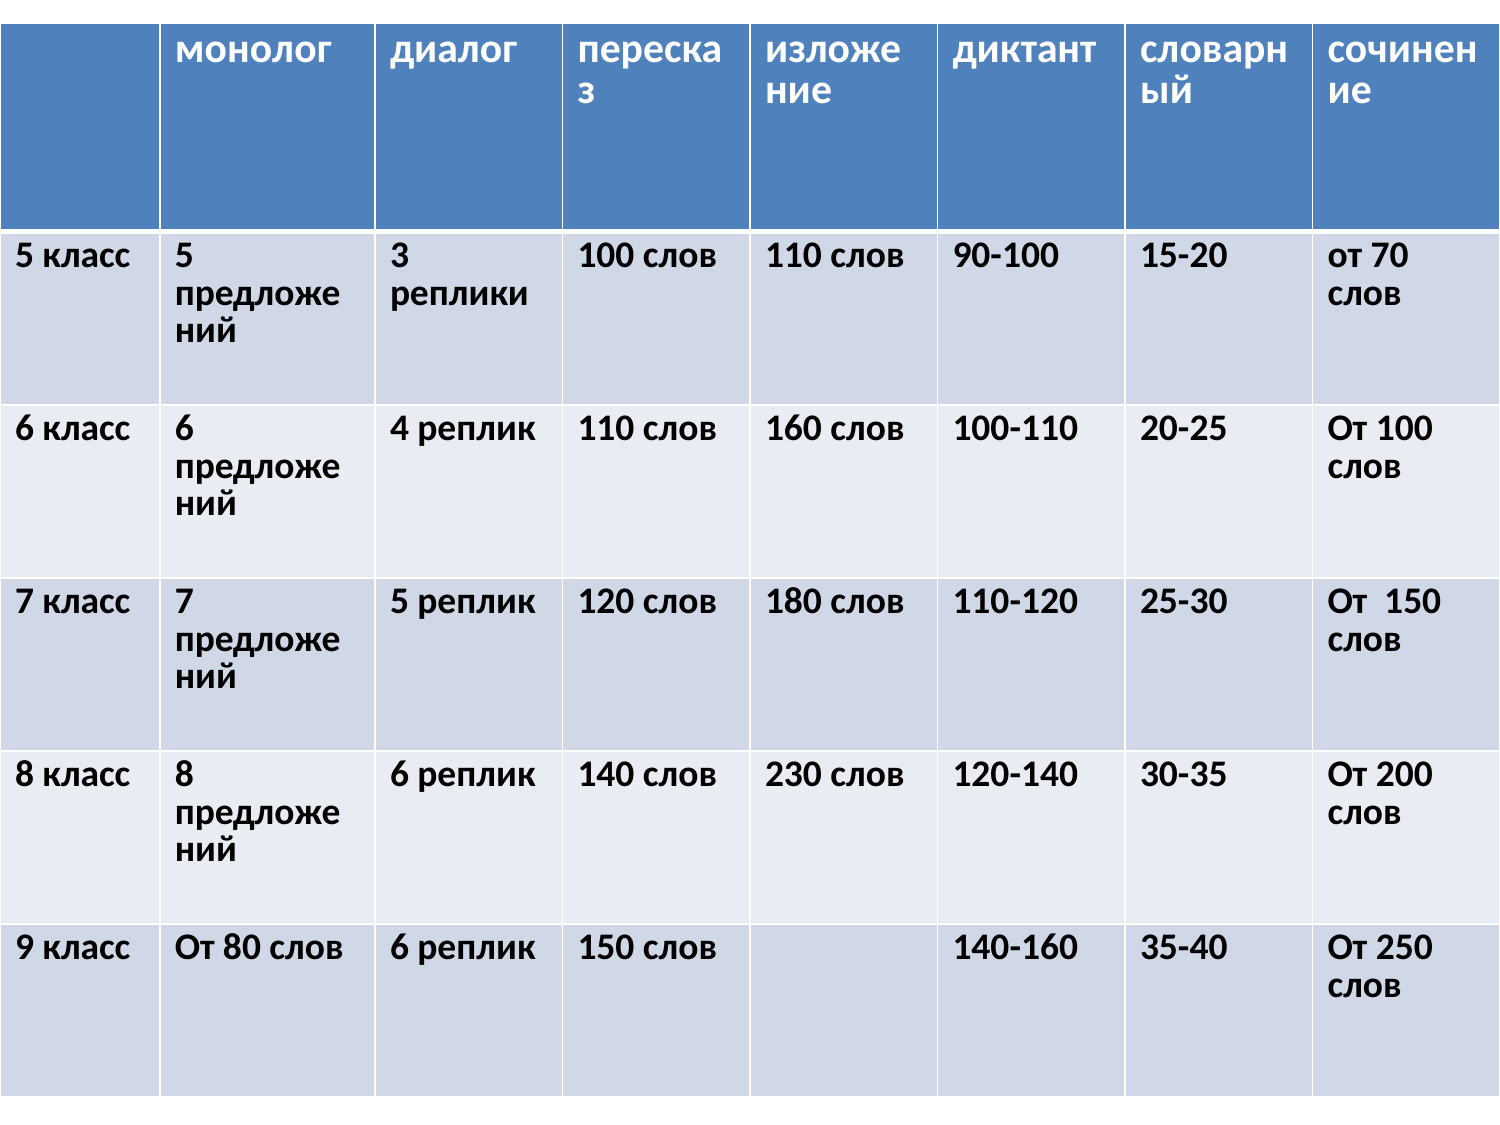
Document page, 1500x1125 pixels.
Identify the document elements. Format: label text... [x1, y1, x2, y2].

table_cell 150 слов [563, 925, 749, 1096]
table_header [1, 24, 159, 229]
table_cell 6 реплик [376, 752, 562, 923]
table_cell 160 слов [751, 406, 937, 577]
table_cell От 250 слов [1313, 925, 1499, 1096]
table_cell От 200 слов [1313, 752, 1499, 923]
table_cell 15-20 [1126, 234, 1312, 404]
table_cell 5 предложений [161, 234, 374, 404]
table_cell От 150 слов [1313, 579, 1499, 750]
table_cell От 80 слов [161, 925, 374, 1096]
table_cell 110-120 [938, 579, 1124, 750]
table_cell 140 слов [563, 752, 749, 923]
table_cell 5 класс [1, 234, 159, 404]
table_cell 4 реплик [376, 406, 562, 577]
table_cell 110 слов [563, 406, 749, 577]
table_cell 8 предложений [161, 752, 374, 923]
table_cell 120-140 [938, 752, 1124, 923]
table_cell 180 слов [751, 579, 937, 750]
table_header пересказ [563, 24, 749, 229]
table_cell [751, 925, 937, 1096]
table_header изложение [751, 24, 937, 229]
table_cell 9 класс [1, 925, 159, 1096]
table_cell 90-100 [938, 234, 1124, 404]
table_cell 110 слов [751, 234, 937, 404]
table_cell 7 класс [1, 579, 159, 750]
table_cell 6 класс [1, 406, 159, 577]
table_header сочинение [1313, 24, 1499, 229]
table_header словарный [1126, 24, 1312, 229]
table_cell 120 слов [563, 579, 749, 750]
table_cell 5 реплик [376, 579, 562, 750]
table_cell 3 реплики [376, 234, 562, 404]
table_cell 100 слов [563, 234, 749, 404]
table_cell 8 класс [1, 752, 159, 923]
table_cell 6 реплик [376, 925, 562, 1096]
table_header монолог [161, 24, 374, 229]
table_cell 25-30 [1126, 579, 1312, 750]
table_cell 6 предложений [161, 406, 374, 577]
table_cell от 70 слов [1313, 234, 1499, 404]
table_header диалог [376, 24, 562, 229]
table_cell 7 предложений [161, 579, 374, 750]
table_cell 35-40 [1126, 925, 1312, 1096]
table_cell 140-160 [938, 925, 1124, 1096]
table_cell От 100 слов [1313, 406, 1499, 577]
table_cell 100-110 [938, 406, 1124, 577]
table_cell 30-35 [1126, 752, 1312, 923]
table_header диктант [938, 24, 1124, 229]
table_cell 230 слов [751, 752, 937, 923]
table_cell 20-25 [1126, 406, 1312, 577]
